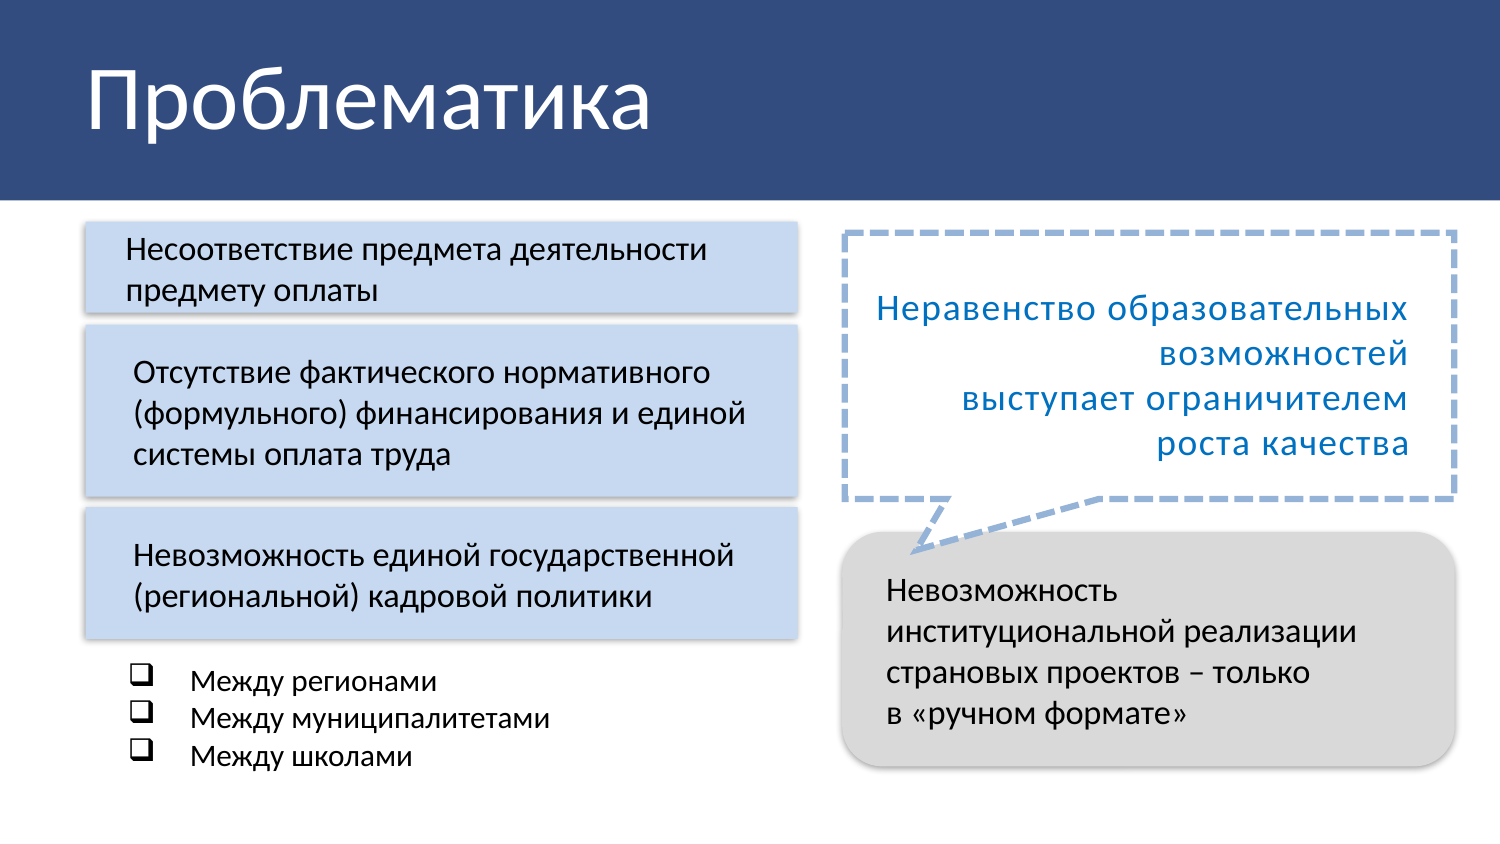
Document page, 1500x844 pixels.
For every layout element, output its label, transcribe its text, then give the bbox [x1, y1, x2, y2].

text_box Невозможность единой государственной (региональной) кадровой политики [85, 506, 798, 640]
text_box Проблематика [0, 0, 1500, 201]
text_box Между регионами Между муниципалитетами Между школами [112, 652, 683, 799]
text_box Неравенство образовательных возможностей выступает ограничителем роста качества [844, 232, 1455, 551]
text_box Несоответствие предмета деятельности предмету оплаты [85, 221, 798, 313]
text_box Отсутствие фактического нормативного (формульного) финансирования и единой системы оплата труда [85, 324, 798, 497]
text_box Невозможность институциональной реализации страновых проектов – только в «ручном формате» [840, 530, 1457, 769]
